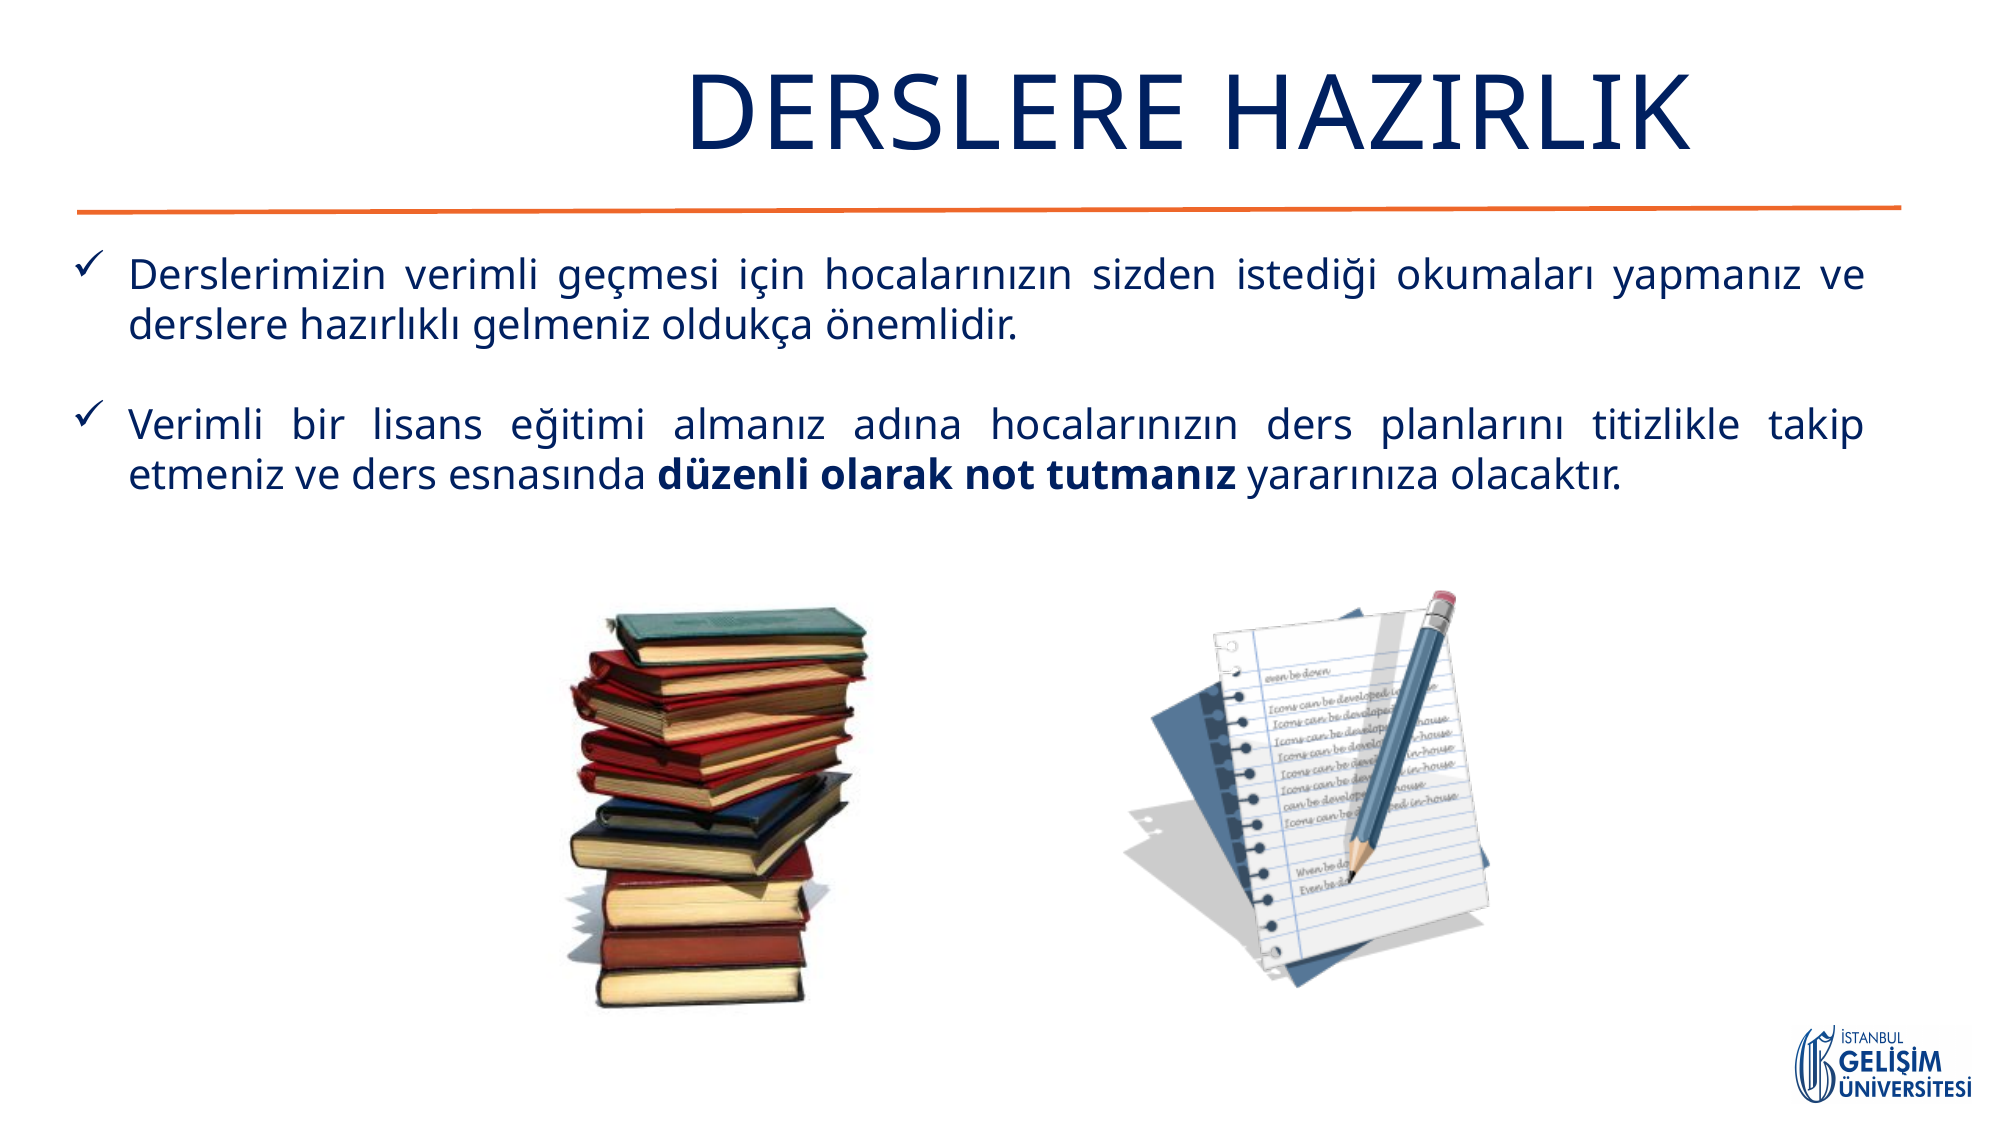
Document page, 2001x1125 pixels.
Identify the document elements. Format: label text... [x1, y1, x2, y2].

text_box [76, 207, 1902, 213]
picture [522, 553, 914, 1065]
text_box Derslerimizin verimli geçmesi için hocalarınızın sizden istediği okumaları yapmanız ve derslere hazırlıklı gelmeniz oldukça önemlidir. Verimli bir lisans eğitimi almanız adına hocalarınızın ders planlarını titizlikle takip etmeniz ve ders esnasında düzenli olarak not tutmanız yararınıza olacaktır. [57, 239, 1882, 505]
text_box derslere hazırlık [668, 0, 1944, 240]
picture [1791, 1025, 1972, 1104]
picture [1105, 589, 1507, 990]
